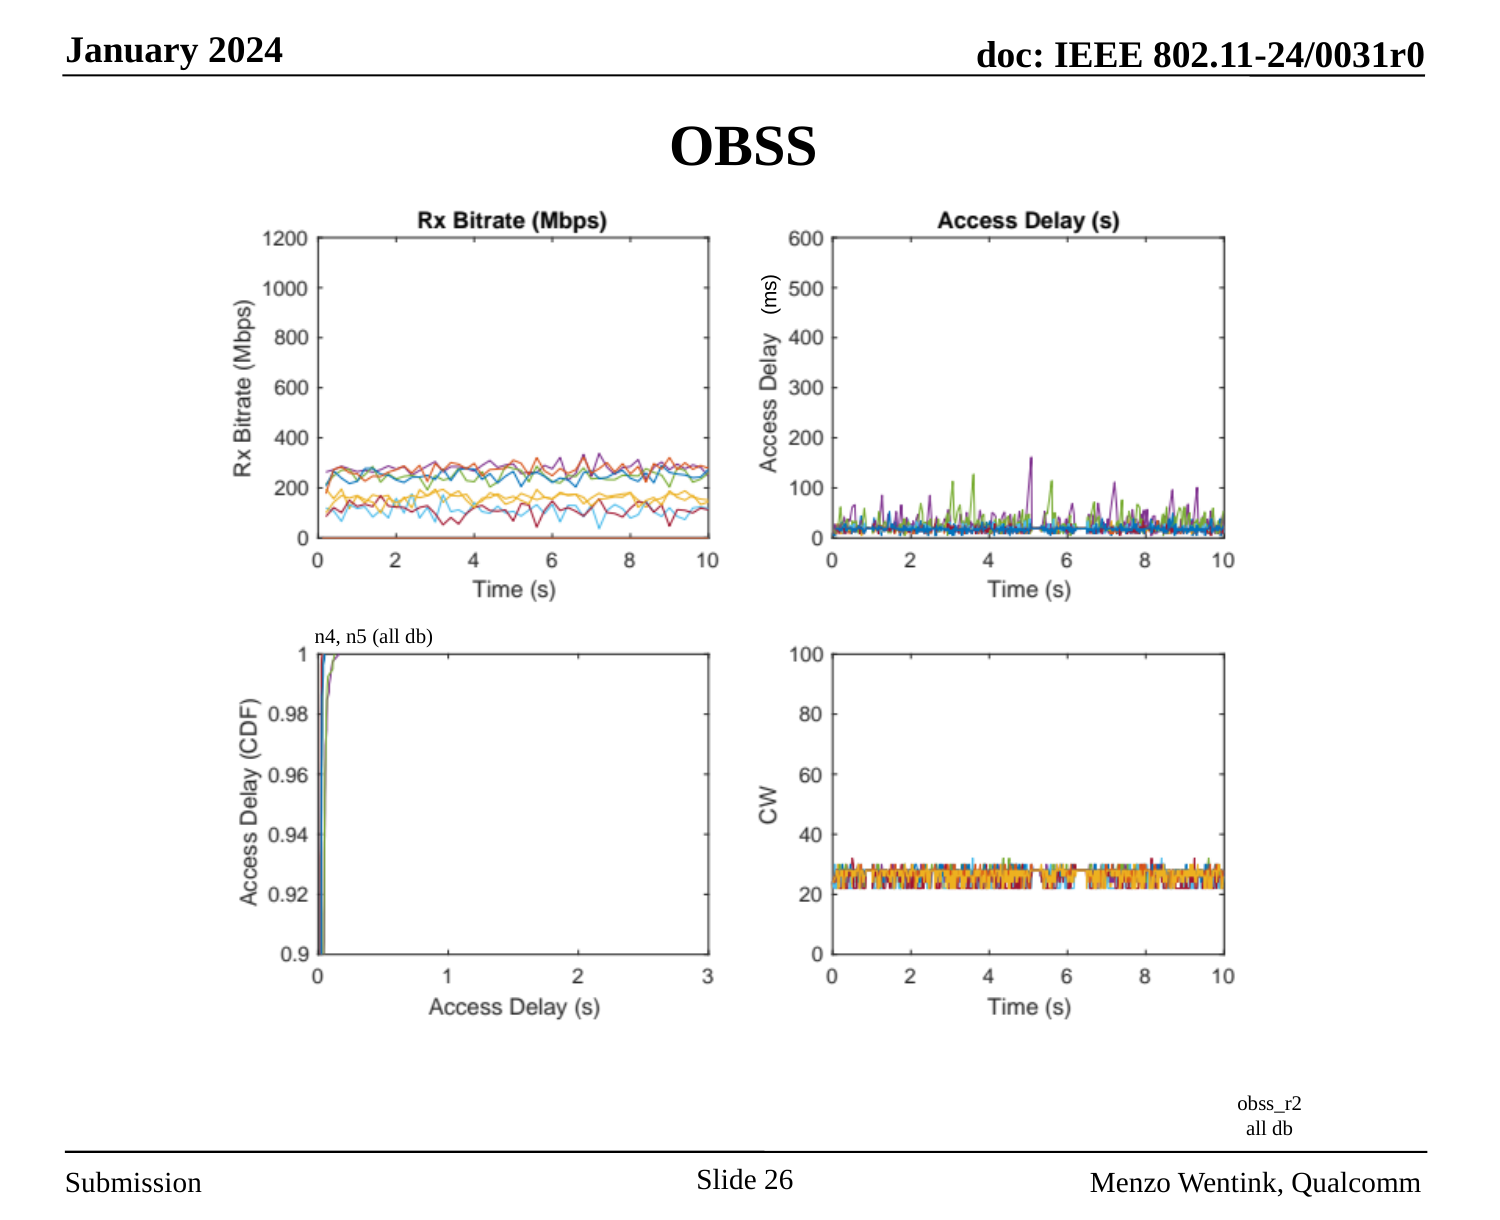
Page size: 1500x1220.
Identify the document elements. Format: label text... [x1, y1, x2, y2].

title OBSS [62, 78, 1426, 207]
picture [166, 171, 1334, 1048]
text_box obss_r2 all db [1222, 1082, 1318, 1147]
slide_number Slide 26 [693, 1160, 797, 1196]
